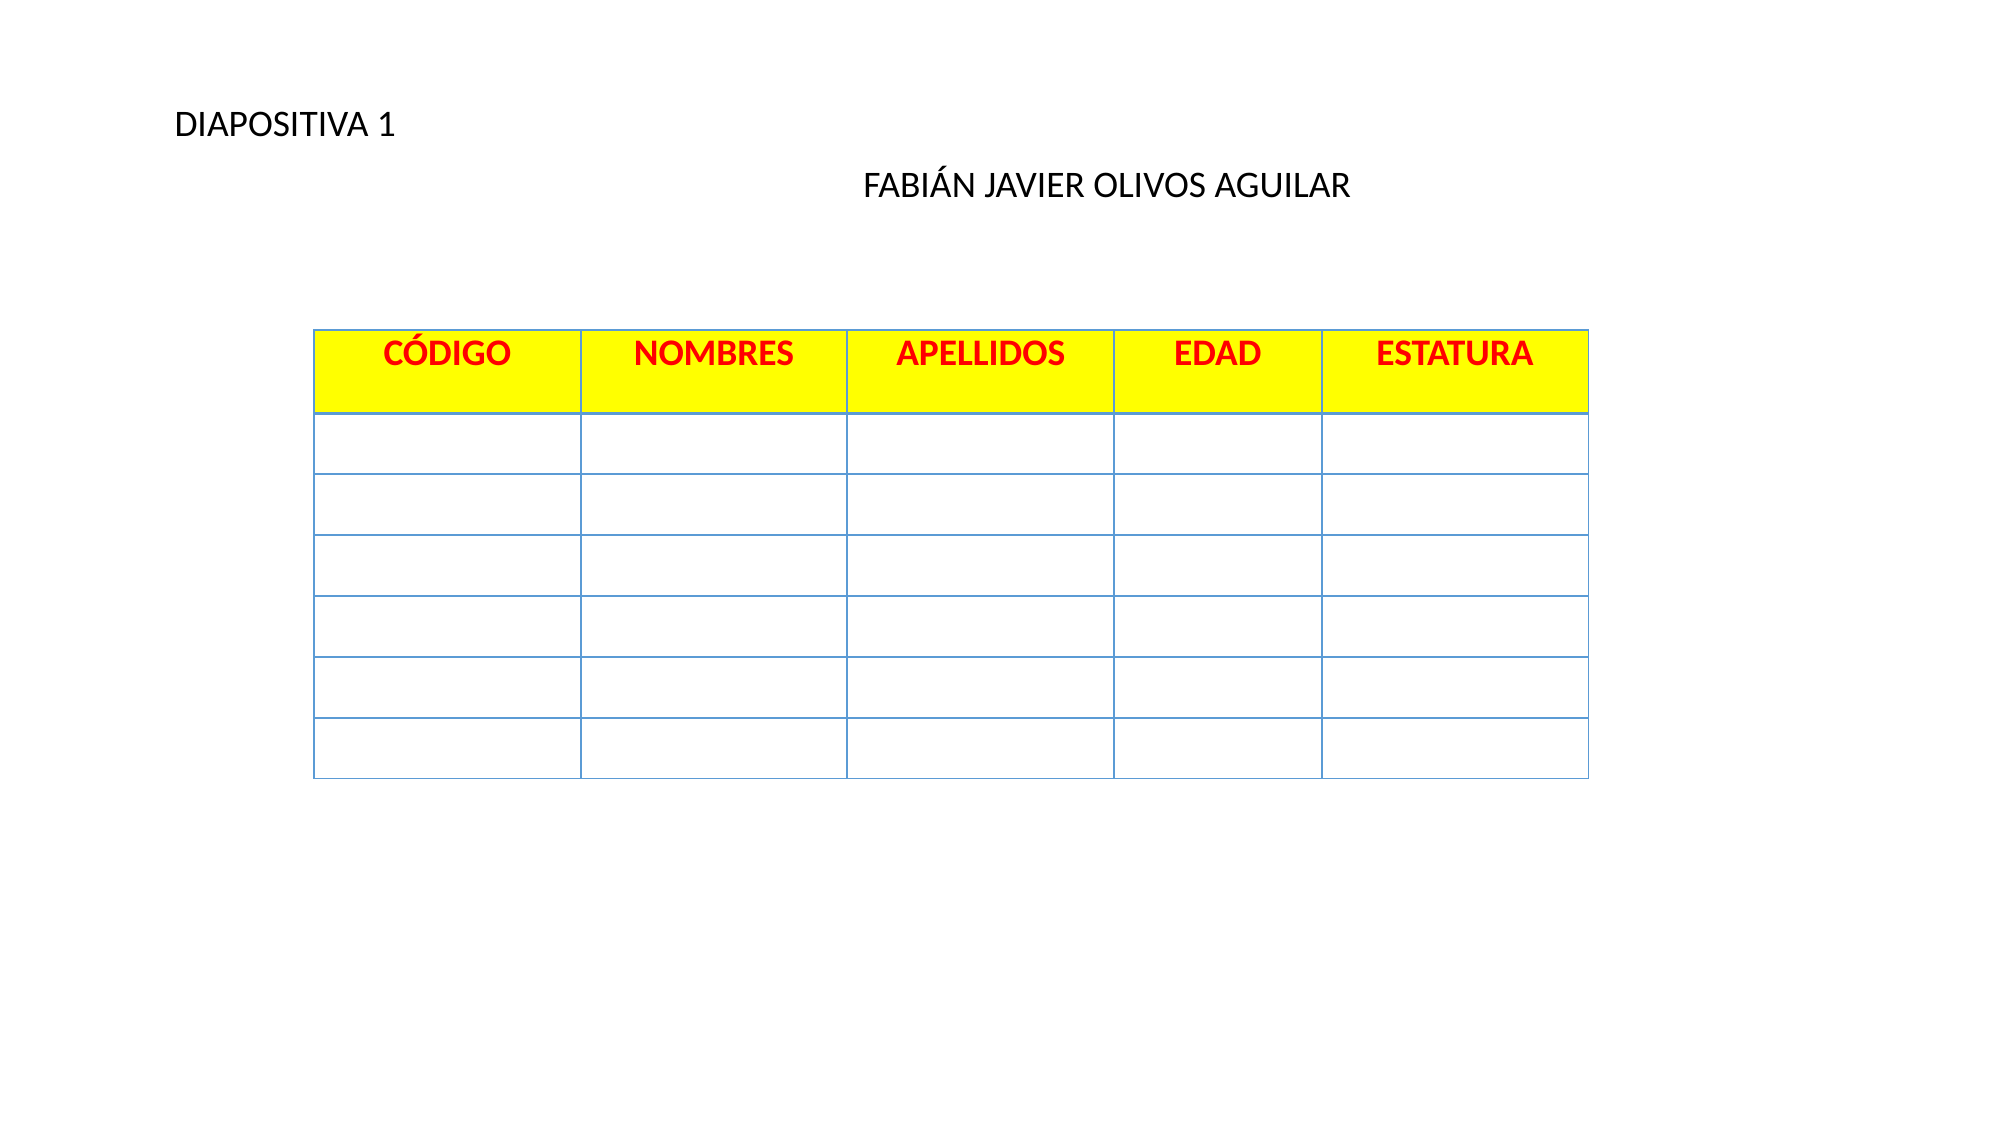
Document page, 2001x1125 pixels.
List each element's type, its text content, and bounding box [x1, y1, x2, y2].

table_cell [315, 475, 580, 534]
table_header CÓDIGO [315, 331, 580, 412]
table_cell [1323, 597, 1588, 656]
table_cell [315, 658, 580, 717]
table_cell [848, 536, 1113, 595]
table_cell [1115, 536, 1321, 595]
table_cell [1115, 597, 1321, 656]
text_box DIAPOSITIVA 1 [159, 92, 469, 152]
table_cell [582, 719, 846, 778]
table_cell [848, 597, 1113, 656]
table_header ESTATURA [1323, 331, 1588, 412]
table_cell [1115, 719, 1321, 778]
table_cell [848, 475, 1113, 534]
table_cell [315, 415, 580, 473]
table_header APELLIDOS [848, 331, 1113, 412]
table_cell [582, 415, 846, 473]
table_cell [315, 719, 580, 778]
table_cell [1115, 475, 1321, 534]
table_cell [1323, 536, 1588, 595]
text_box FABIÁN JAVIER OLIVOS AGUILAR [848, 152, 1545, 213]
table_cell [848, 719, 1113, 778]
table_cell [1115, 658, 1321, 717]
table_cell [1323, 658, 1588, 717]
table_cell [1323, 475, 1588, 534]
table_cell [848, 658, 1113, 717]
table_cell [848, 415, 1113, 473]
table_cell [582, 475, 846, 534]
table_cell [582, 597, 846, 656]
table_cell [315, 597, 580, 656]
table_cell [1323, 719, 1588, 778]
table_header EDAD [1115, 331, 1321, 412]
table_cell [315, 536, 580, 595]
table_cell [1115, 415, 1321, 473]
table_cell [582, 658, 846, 717]
table_cell [582, 536, 846, 595]
table_header NOMBRES [582, 331, 846, 412]
table_cell [1323, 415, 1588, 473]
